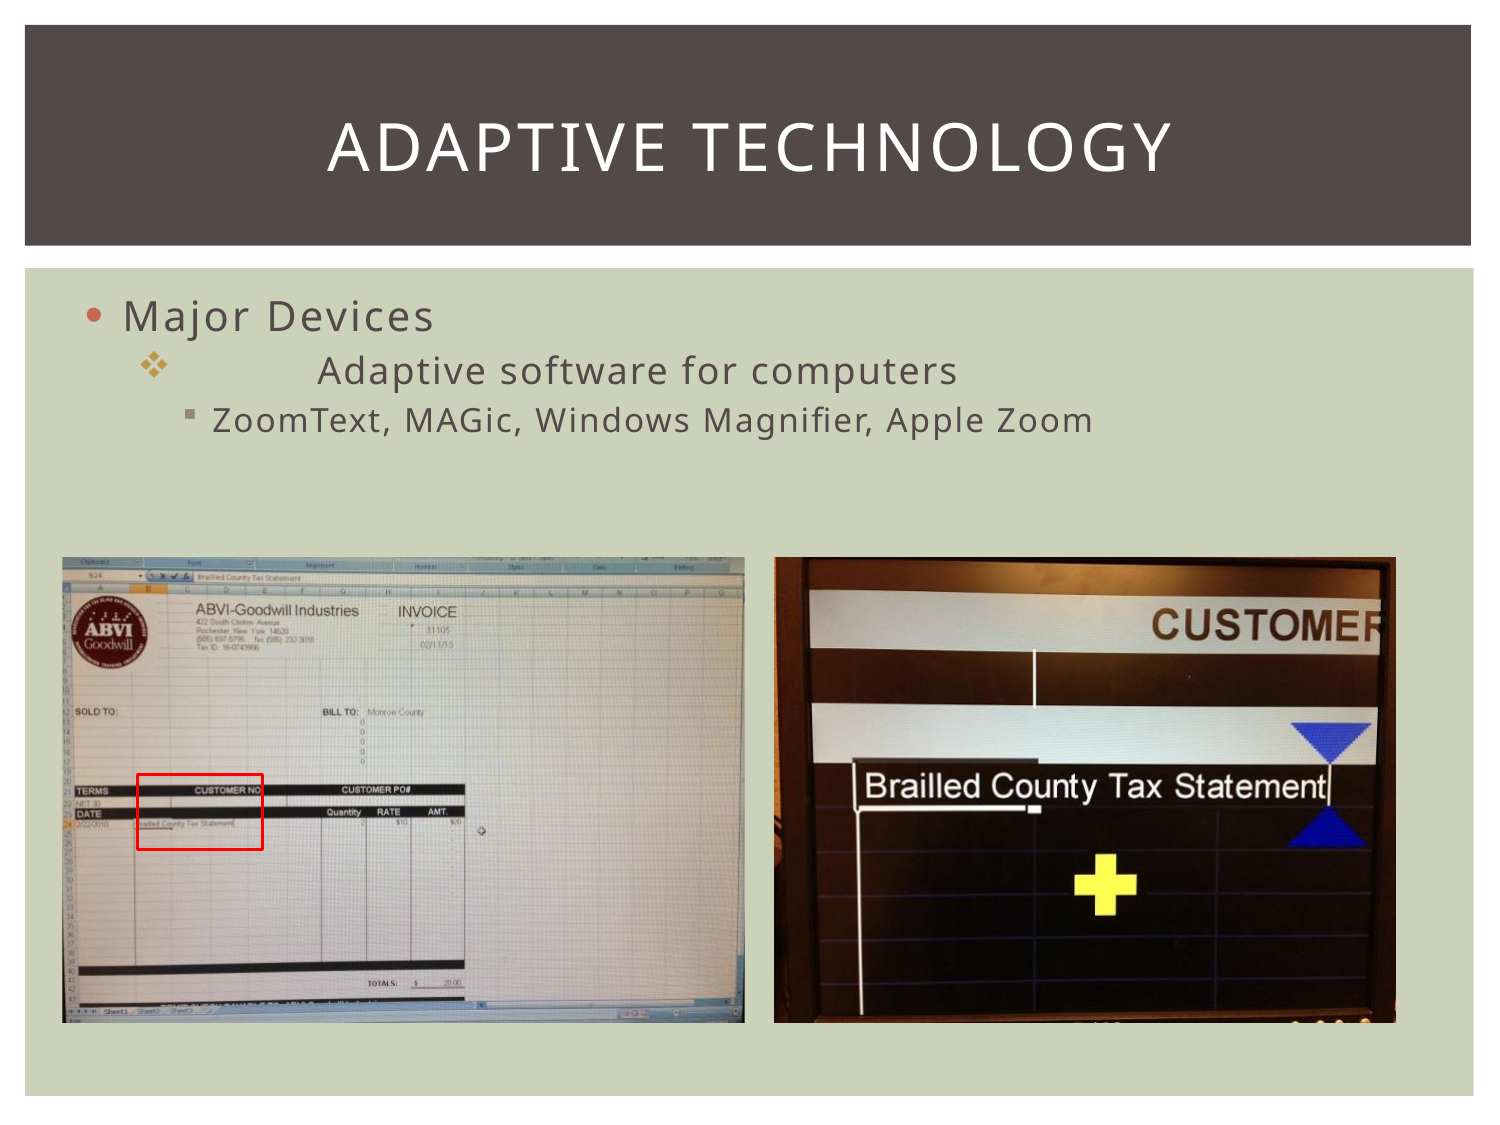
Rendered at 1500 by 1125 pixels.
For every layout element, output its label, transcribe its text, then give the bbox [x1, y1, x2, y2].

picture [62, 556, 745, 1024]
title Adaptive technology [62, 58, 1438, 232]
list Major Devices Adaptive software for computers ZoomText, MAGic, Windows Magnifier, Apple Zoom [62, 281, 1442, 1005]
picture [774, 556, 1396, 1024]
